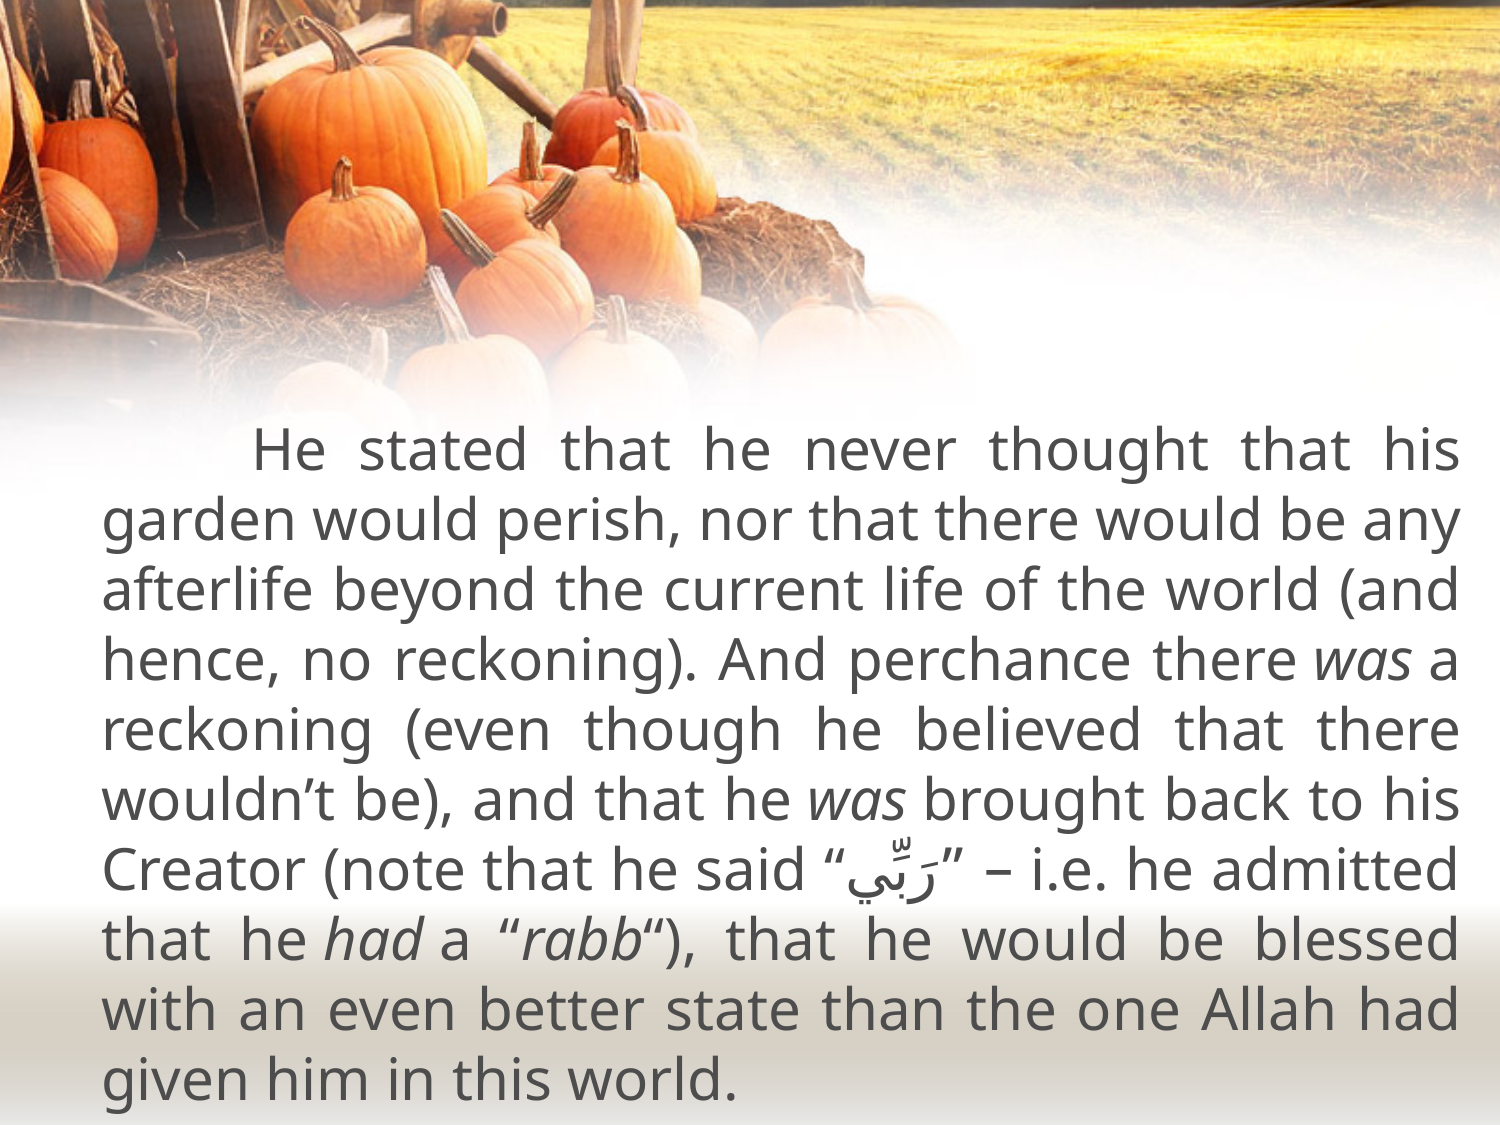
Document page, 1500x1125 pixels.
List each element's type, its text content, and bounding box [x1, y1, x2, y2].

picture [0, 0, 1500, 936]
list He stated that he never thought that his garden would perish, nor that there would be any afterlife beyond the current life of the world (and hence, no reckoning). And perchance there was a reckoning (even though he believed that there wouldn’t be), and that he was brought back to his Creator (note that he said “رَبِّي” – i.e. he admitted that he had a “rabb“), that he would be blessed with an even better state than the one Allah had given him in this world. [29, 404, 1477, 1091]
